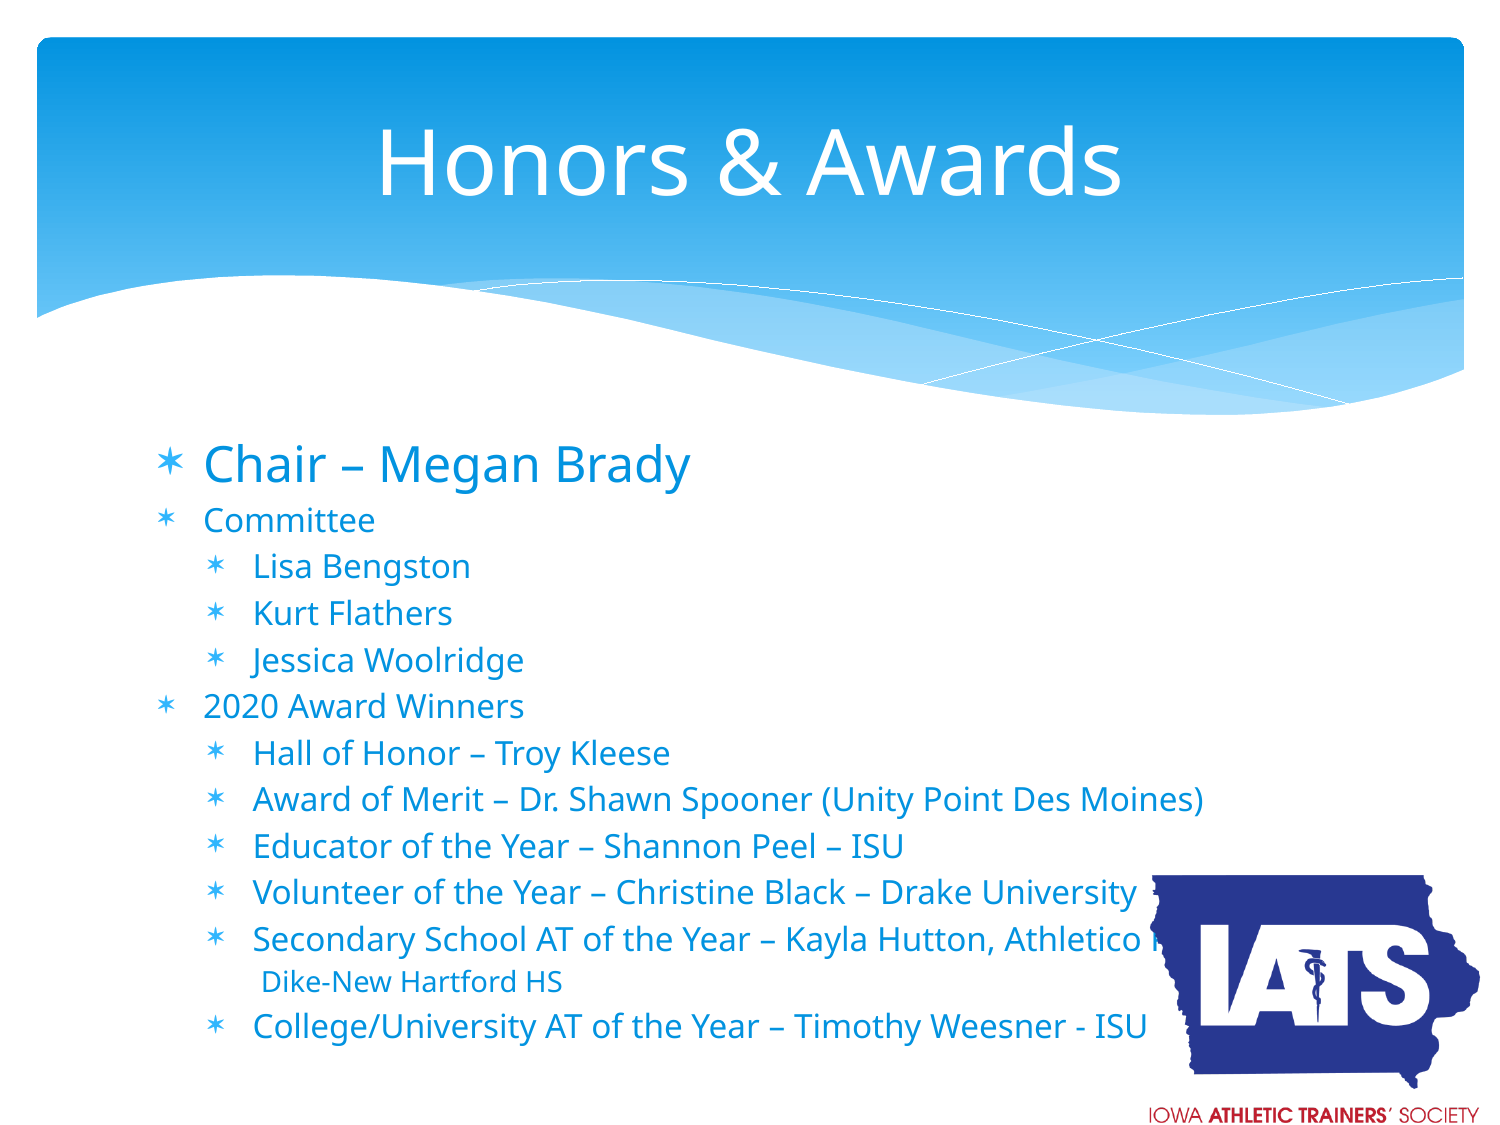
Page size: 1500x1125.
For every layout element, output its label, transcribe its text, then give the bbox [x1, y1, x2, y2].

title Honors & Awards [75, 55, 1425, 261]
picture [1127, 936, 1136, 948]
picture [1124, 852, 1500, 1125]
list Chair – Megan Brady Committee Lisa Bengston Kurt Flathers Jessica Woolridge 2020 Award Winners Hall of Honor – Troy Kleese Award of Merit – Dr. Shawn Spooner (Unity Point Des Moines) Educator of the Year – Shannon Peel – ISU Volunteer of the Year – Christine Black – Drake University Secondary School AT of the Year – Kayla Hutton, Athletico PT, Dike-New Hartford HS College/University AT of the Year – Timothy Weesner - ISU [143, 425, 1359, 1100]
